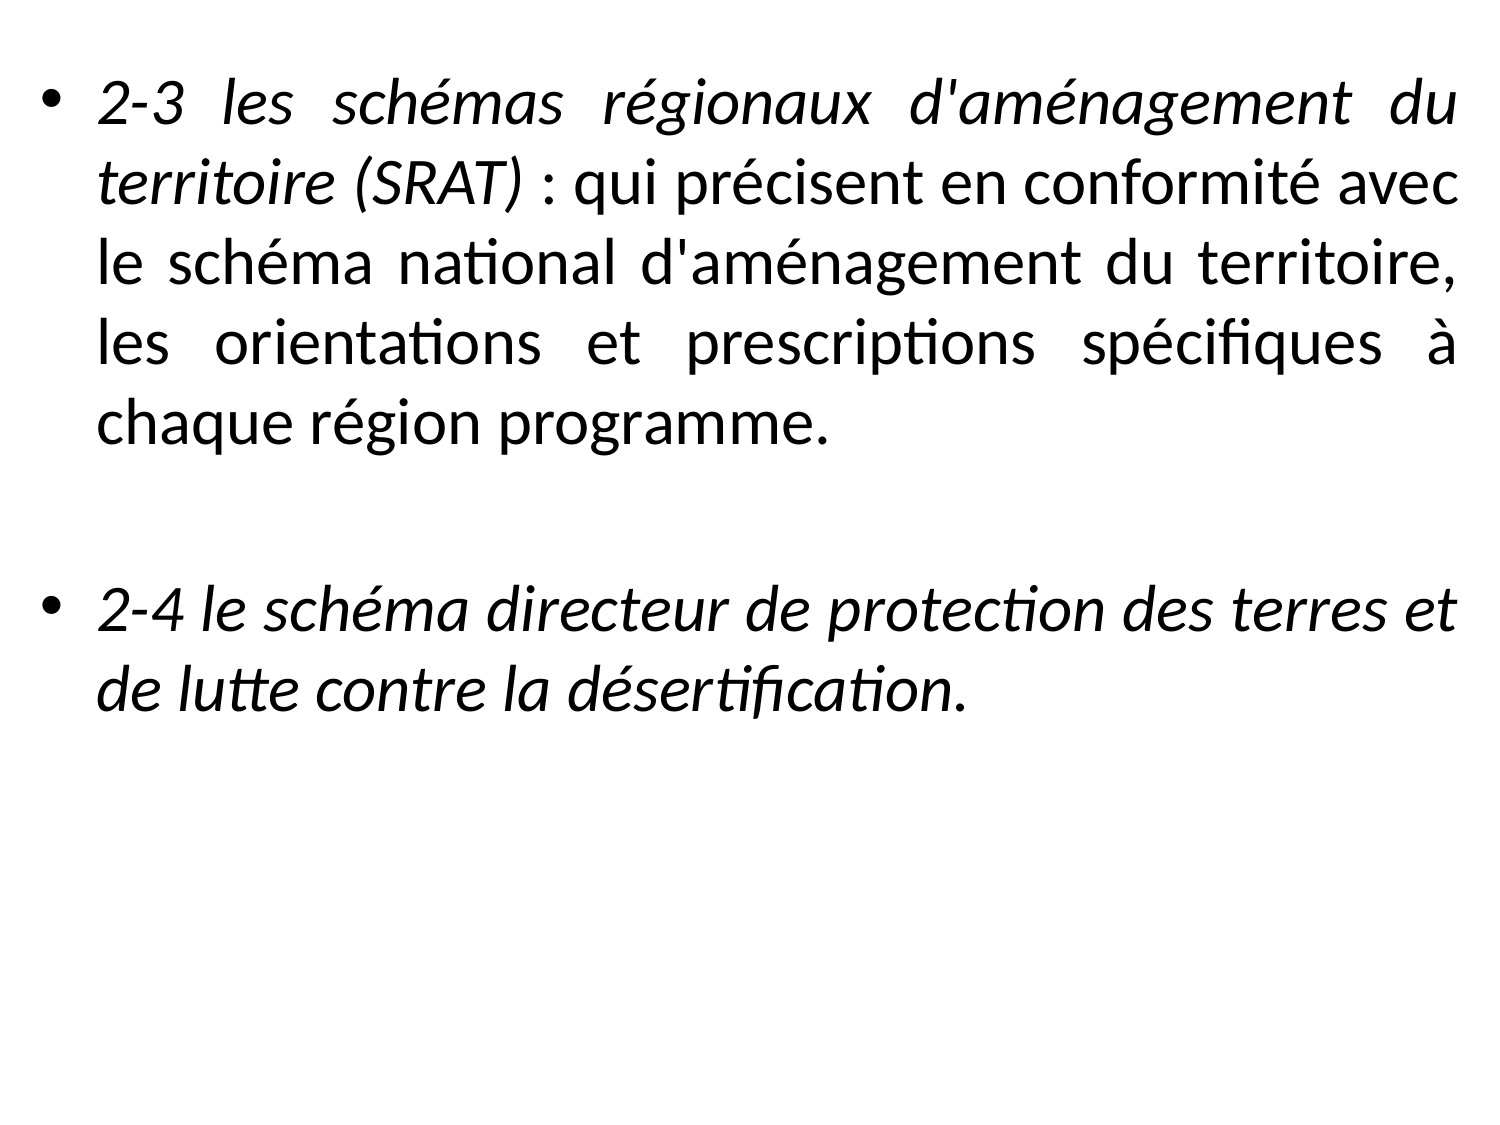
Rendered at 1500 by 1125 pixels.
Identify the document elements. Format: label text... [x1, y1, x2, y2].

list 2-3 les schémas régionaux d'aménagement du territoire (SRAT) : qui précisent en conformité avec le schéma national d'aménagement du territoire, les orientations et prescriptions spécifiques à chaque région programme. 2-4 le schéma directeur de protection des terres et de lutte contre la désertification. [24, 50, 1475, 1068]
